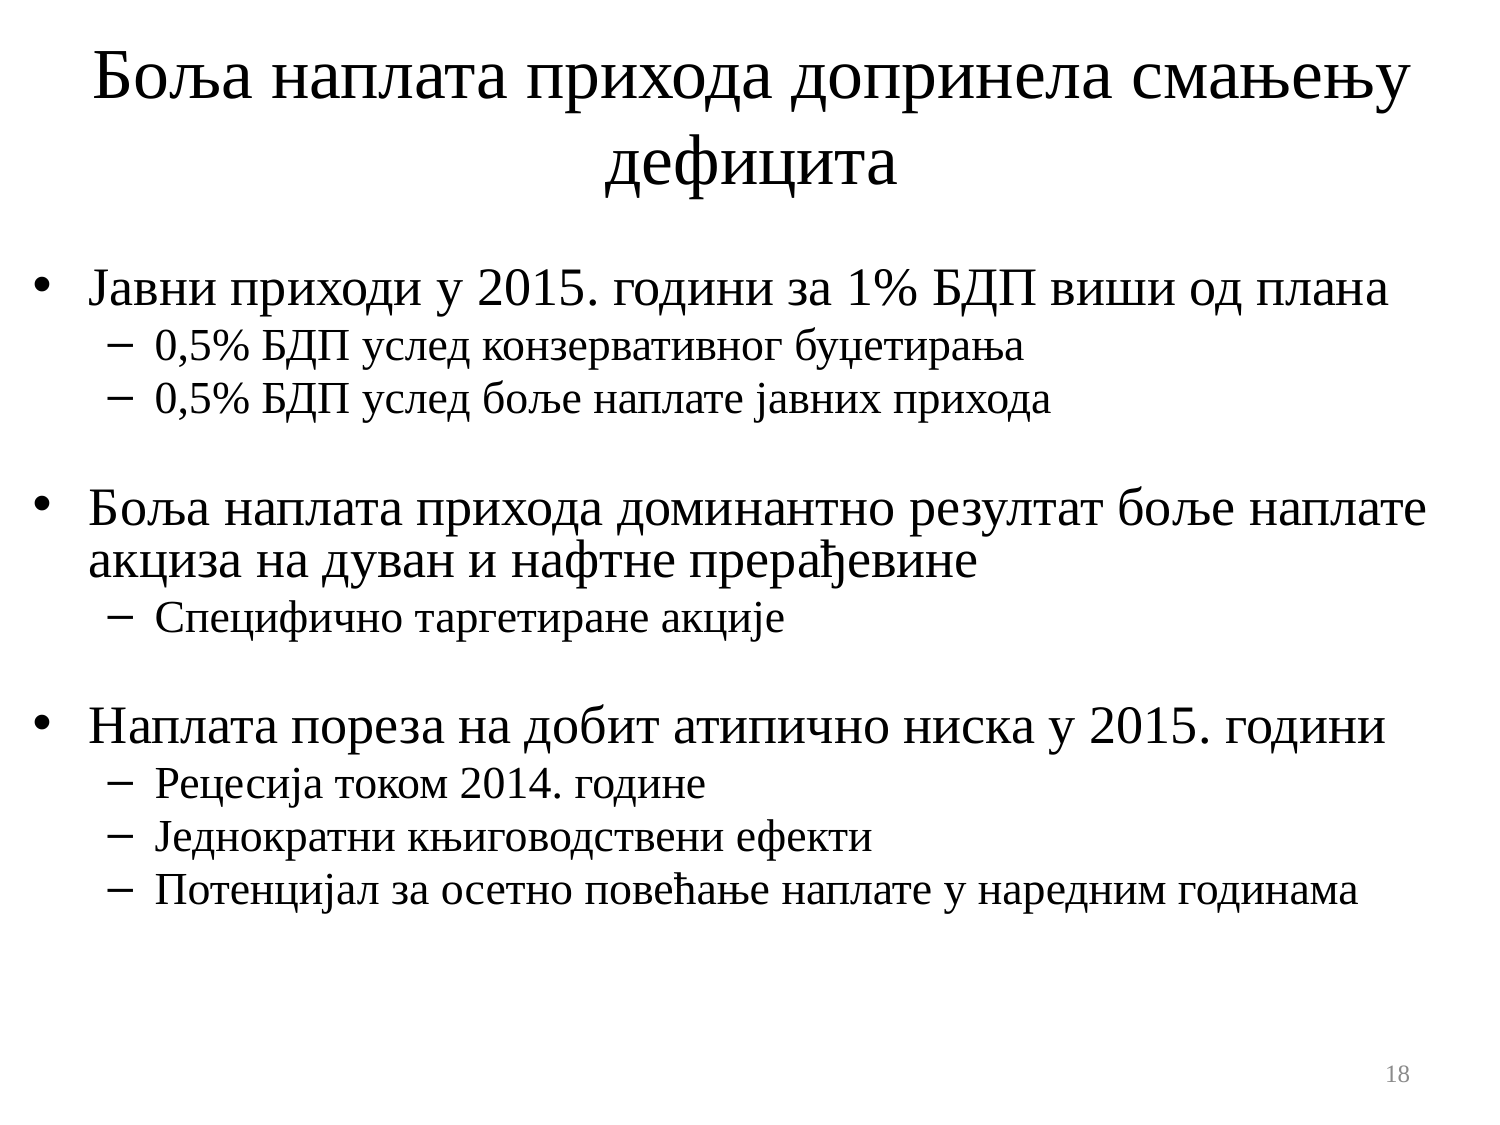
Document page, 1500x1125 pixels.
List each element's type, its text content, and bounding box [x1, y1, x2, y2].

title Боља наплата прихода допринела смањењу дефицита [76, 19, 1427, 207]
slide_number 18 [1074, 1042, 1425, 1103]
list Јавни приходи у 2015. години за 1% БДП виши од плана 0,5% БДП услед конзервативног буџетирања 0,5% БДП услед боље наплате јавних прихода Боља наплата прихода доминантно резултат боље наплате акциза на дуван и нафтне прерађевине Специфично таргетиране акције Наплата пореза на добит атипично ниска у 2015. години Рецесија током 2014. године Једнократни књиговодствени ефекти Потенцијал за осетно повећање наплате у наредним годинама [17, 256, 1500, 1106]
